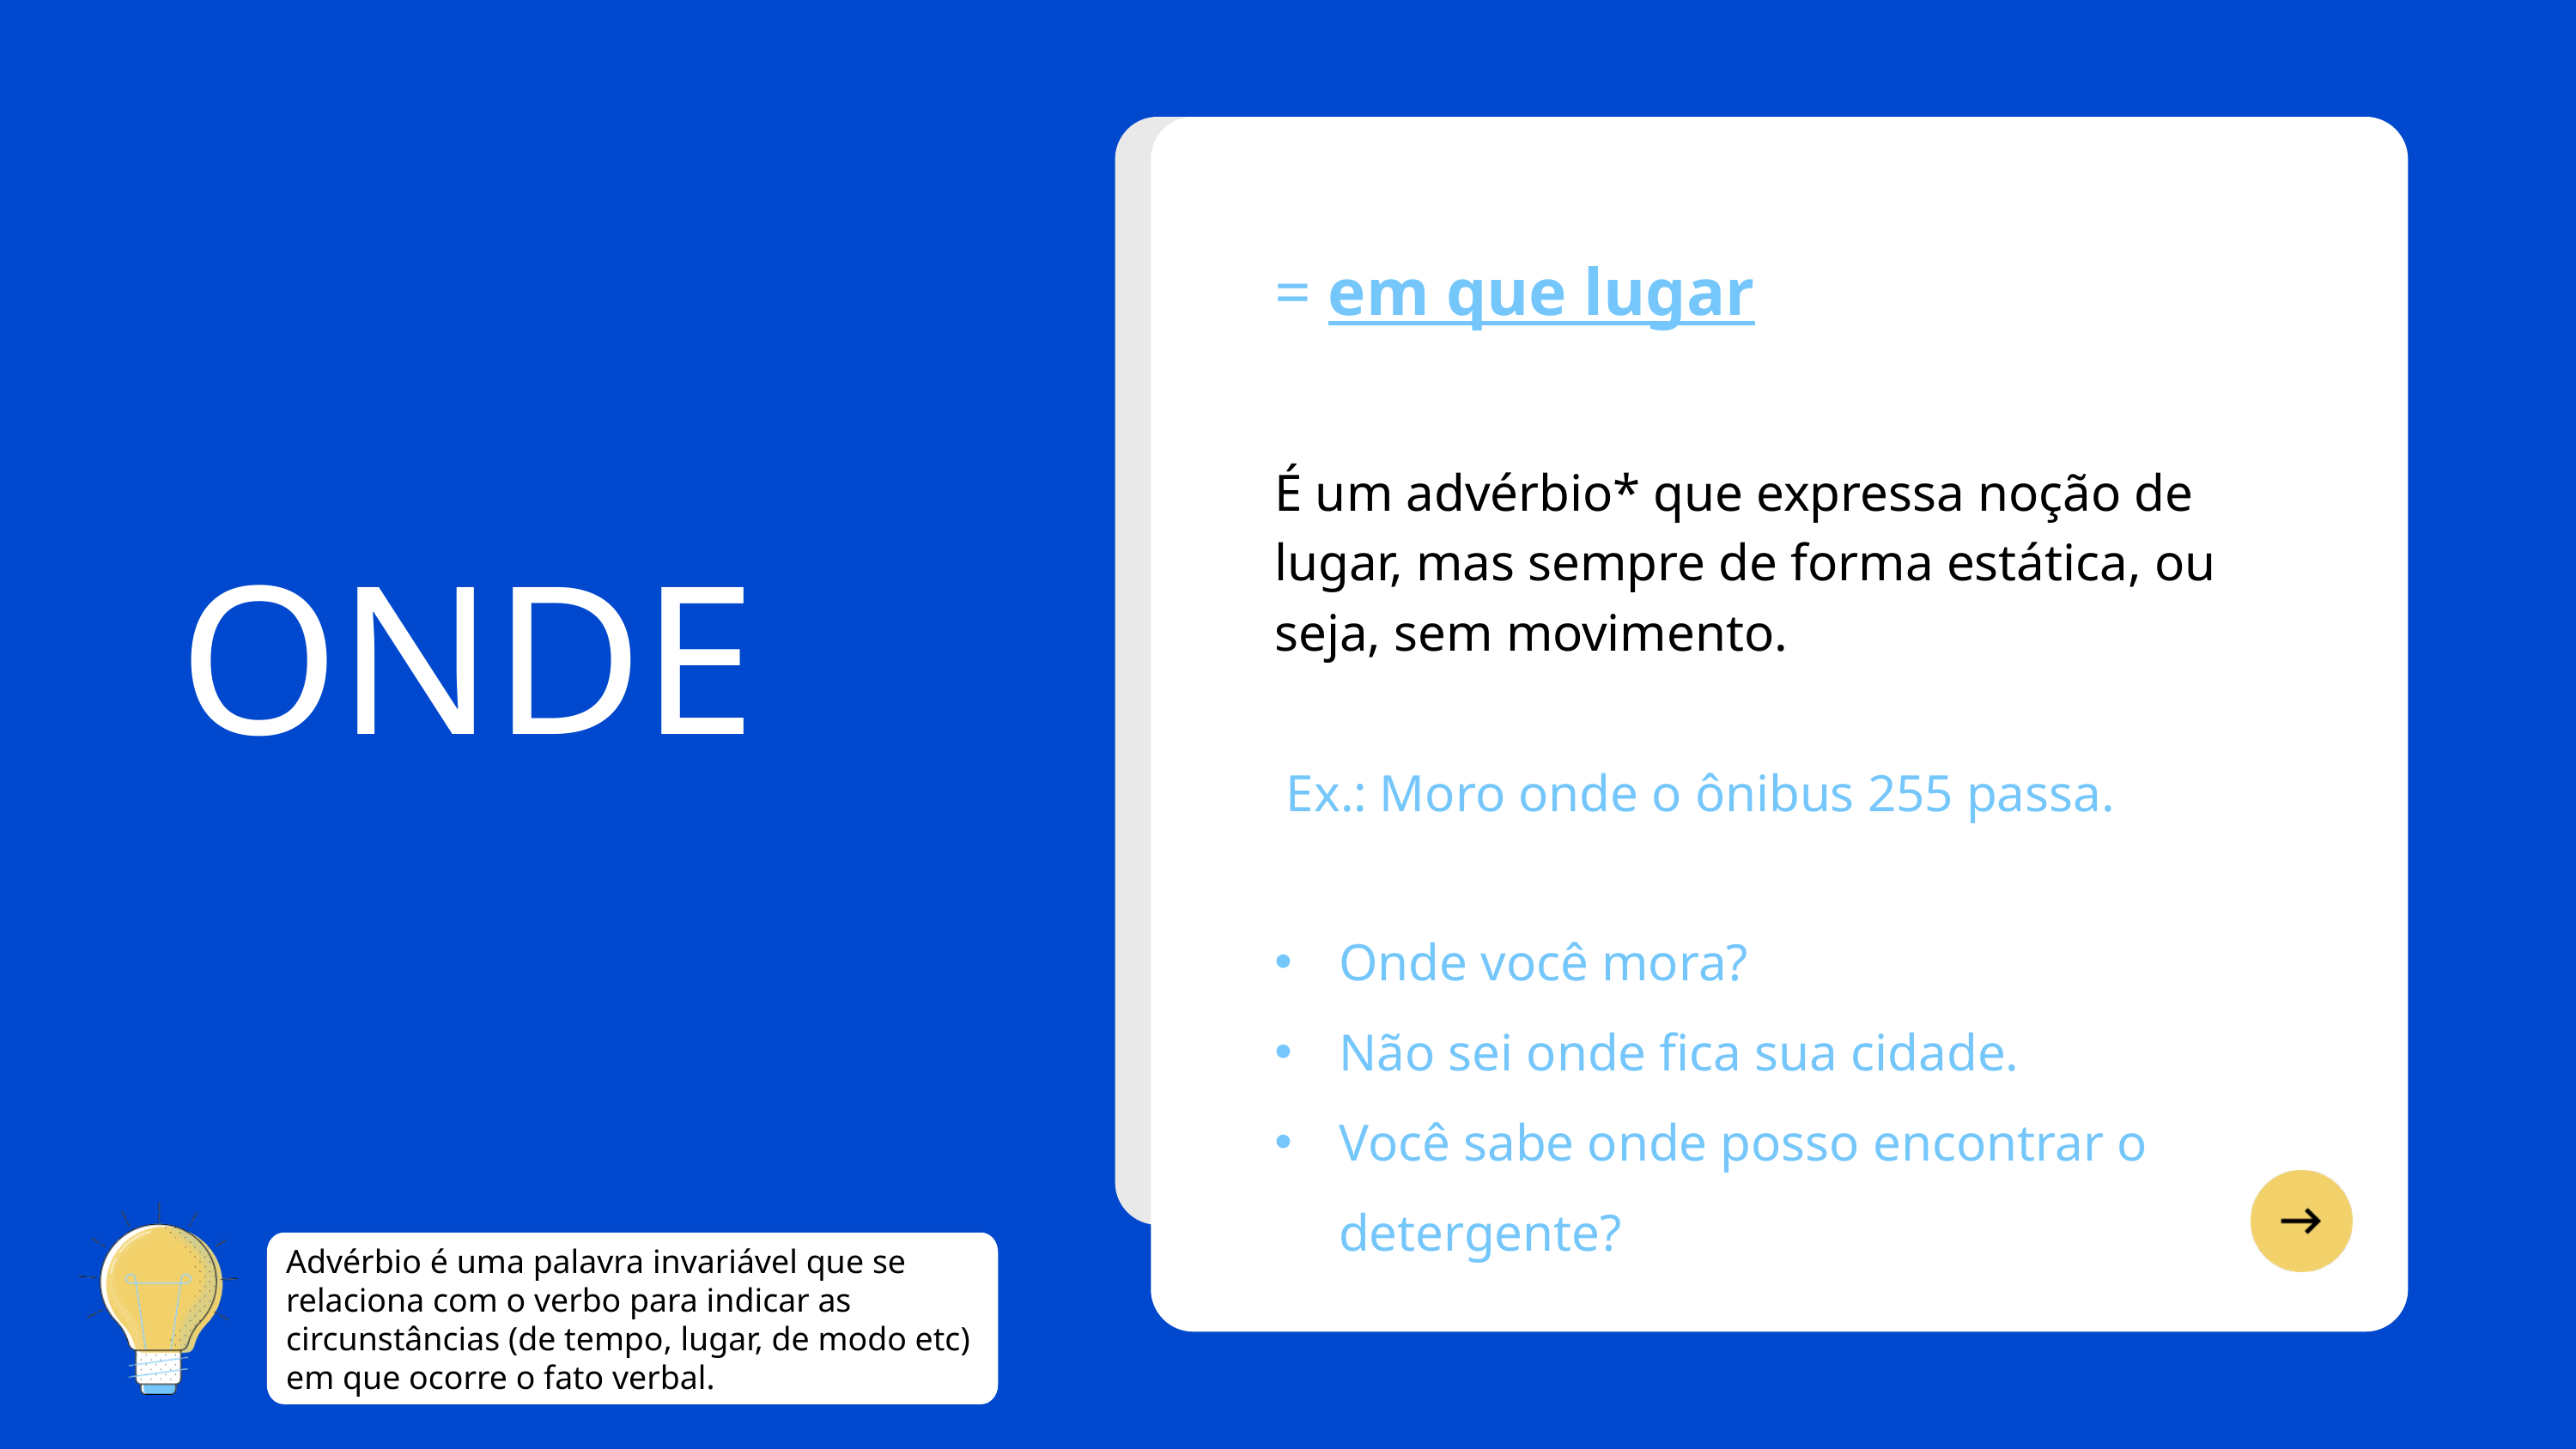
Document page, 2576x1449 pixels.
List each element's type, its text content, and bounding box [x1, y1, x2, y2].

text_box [266, 1232, 999, 1449]
text_box ONDE [179, 634, 987, 776]
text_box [1115, 116, 1148, 1226]
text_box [1150, 116, 2409, 1332]
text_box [2250, 1170, 2353, 1272]
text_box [1273, 238, 2306, 822]
picture [79, 1203, 238, 1396]
